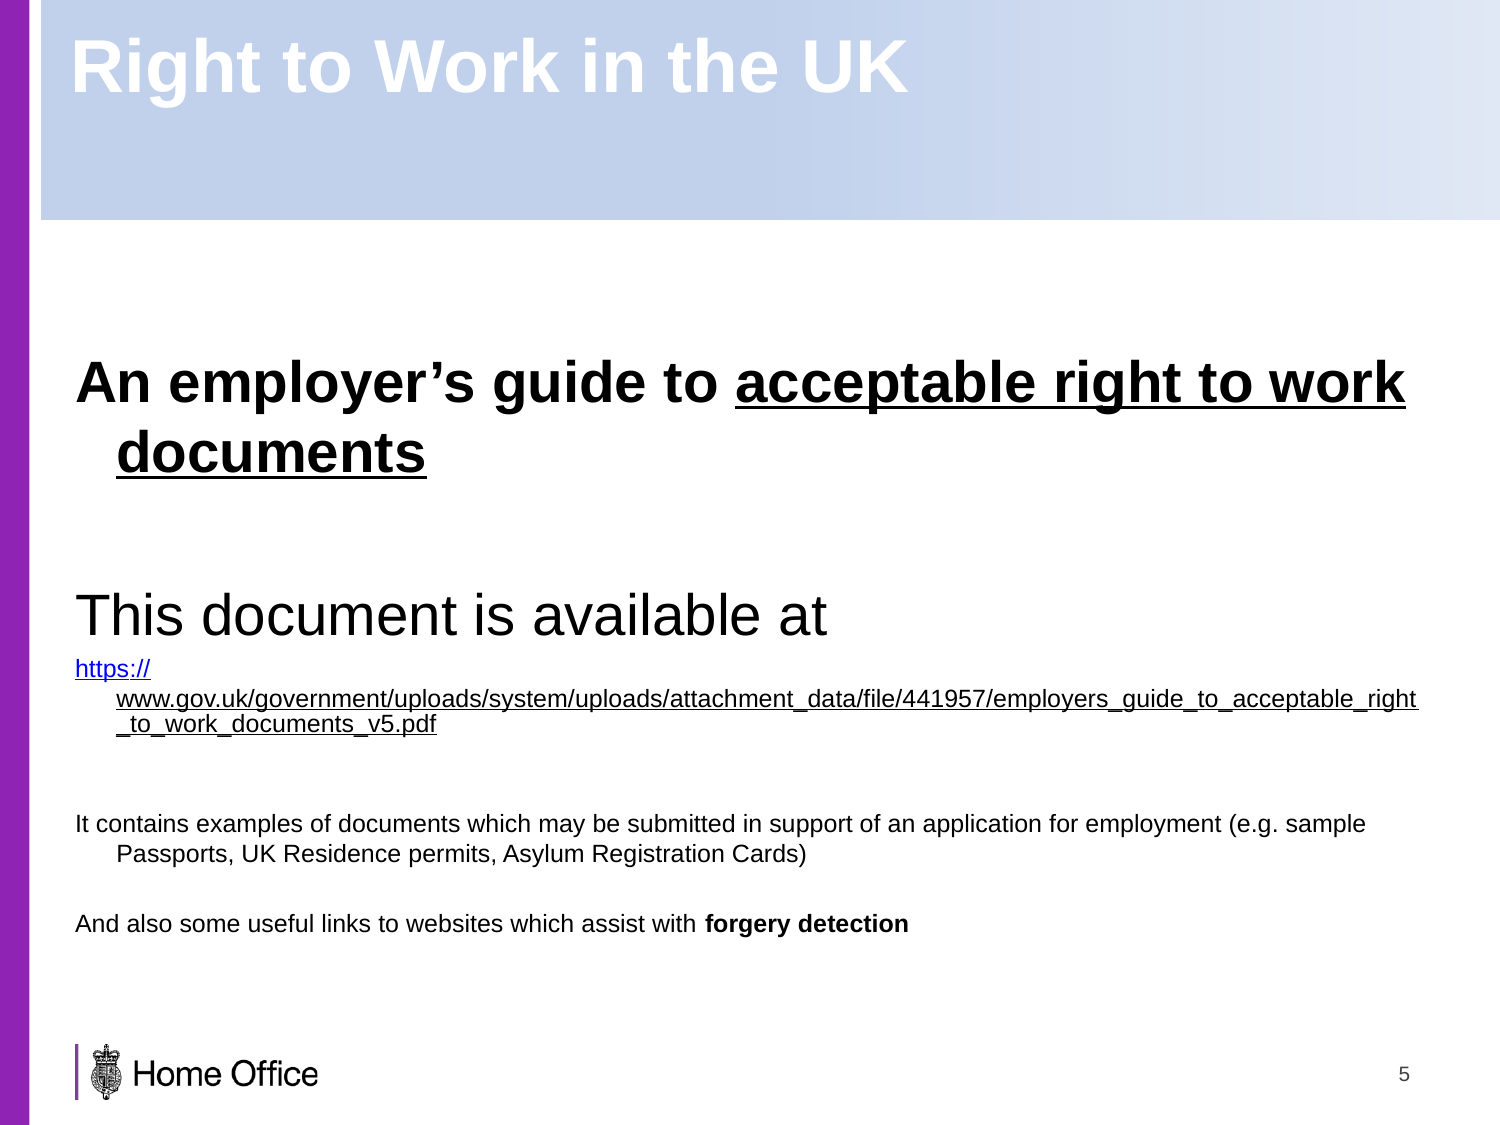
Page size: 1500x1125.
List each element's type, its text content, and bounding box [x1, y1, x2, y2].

picture [75, 1044, 318, 1100]
title Right to Work in the UK [40, 0, 1500, 221]
list An employer’s guide to acceptable right to work documents This document is available at https://www.gov.uk/government/uploads/system/uploads/attachment_data/file/441957/employers_guide_to_acceptable_right_to_work_documents_v5.pdf It contains examples of documents which may be submitted in support of an application for employment (e.g. sample Passports, UK Residence permits, Asylum Registration Cards) And also some useful links to websites which assist with forgery detection [74, 262, 1426, 1006]
slide_number 5 [1074, 1042, 1425, 1103]
